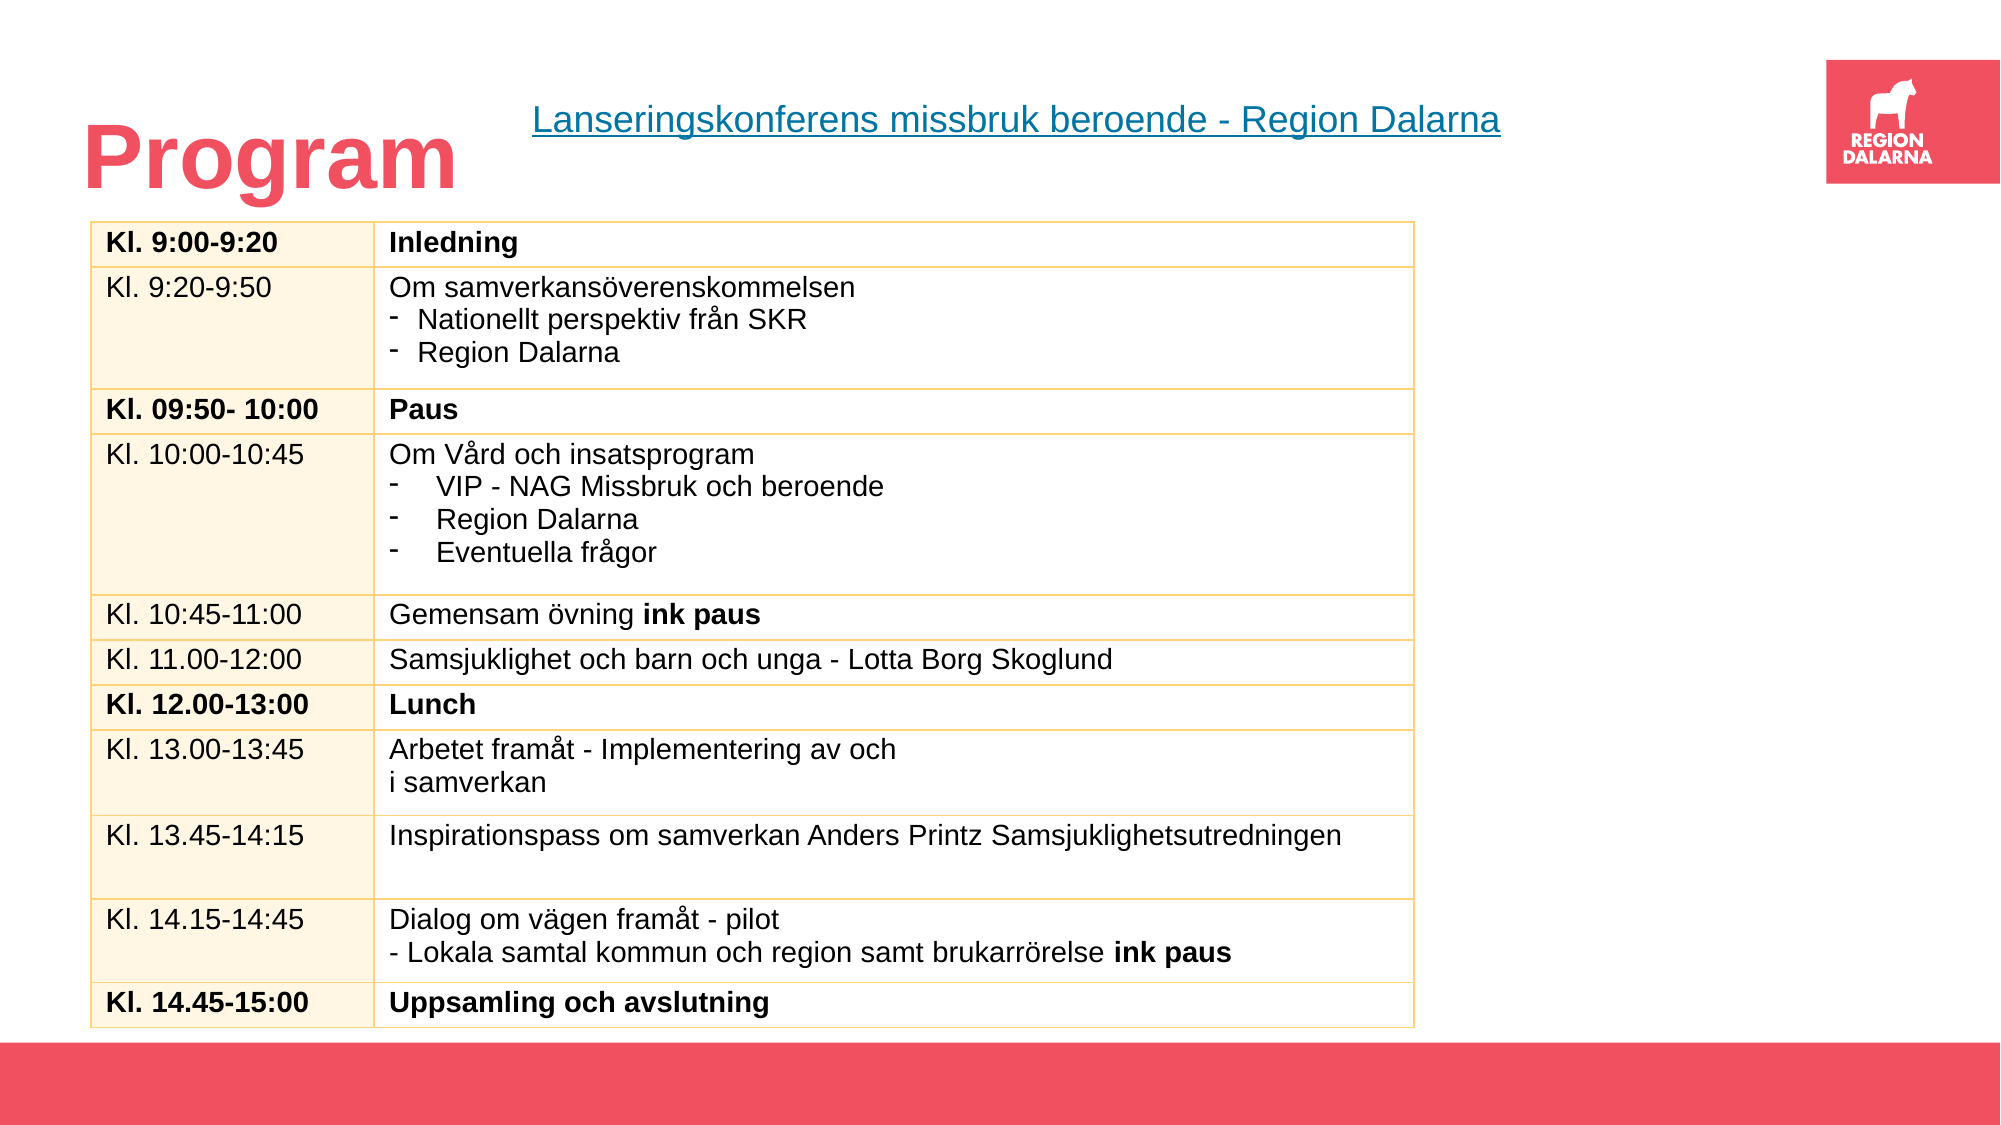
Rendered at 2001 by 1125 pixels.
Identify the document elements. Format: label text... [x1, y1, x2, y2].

table_cell Kl. 09:50- 10:00 [92, 390, 373, 433]
table_cell Kl. 9:20-9:50 [92, 268, 373, 388]
table_cell Kl. 10:45-11:00 [92, 596, 373, 639]
table_header Kl. 9:00-9:20 [92, 223, 373, 266]
table_cell Kl. 13.45-14:15 [92, 816, 373, 898]
text_box Lanseringskonferens missbruk beroende - Region Dalarna [517, 87, 1518, 148]
table_cell Om samverkansöverenskommelsen Nationellt perspektiv från SKR Region Dalarna [375, 268, 1413, 388]
table_cell Paus [375, 390, 1413, 433]
table_cell Lunch [375, 686, 1413, 729]
table_cell Om Vård och insatsprogram VIP - NAG Missbruk och beroende Region Dalarna Eventuella frågor [375, 435, 1413, 594]
table_cell Inspirationspass om samverkan Anders Printz Samsjuklighetsutredningen [375, 816, 1413, 898]
table_cell Dialog om vägen framåt - pilot - Lokala samtal kommun och region samt brukarrörelse ink paus [375, 900, 1413, 982]
table_cell Uppsamling och avslutning [375, 983, 1413, 1027]
table_cell Samsjuklighet och barn och unga - Lotta Borg Skoglund [375, 641, 1413, 684]
table_cell Kl. 14.15-14:45 [92, 900, 373, 982]
table_cell Kl. 14.45-15:00 [92, 983, 373, 1027]
table_header Inledning [375, 223, 1413, 266]
table_cell Kl. 11.00-12:00 [92, 641, 373, 684]
title Program [67, 59, 1810, 259]
table_cell Arbetet framåt - Implementering av och i samverkan [375, 731, 1413, 815]
table_cell Kl. 10:00-10:45 [92, 435, 373, 594]
table_cell Kl. 13.00-13:45 [92, 731, 373, 815]
table_cell Kl. 12.00-13:00 [92, 686, 373, 729]
table_cell Gemensam övning ink paus [375, 596, 1413, 639]
